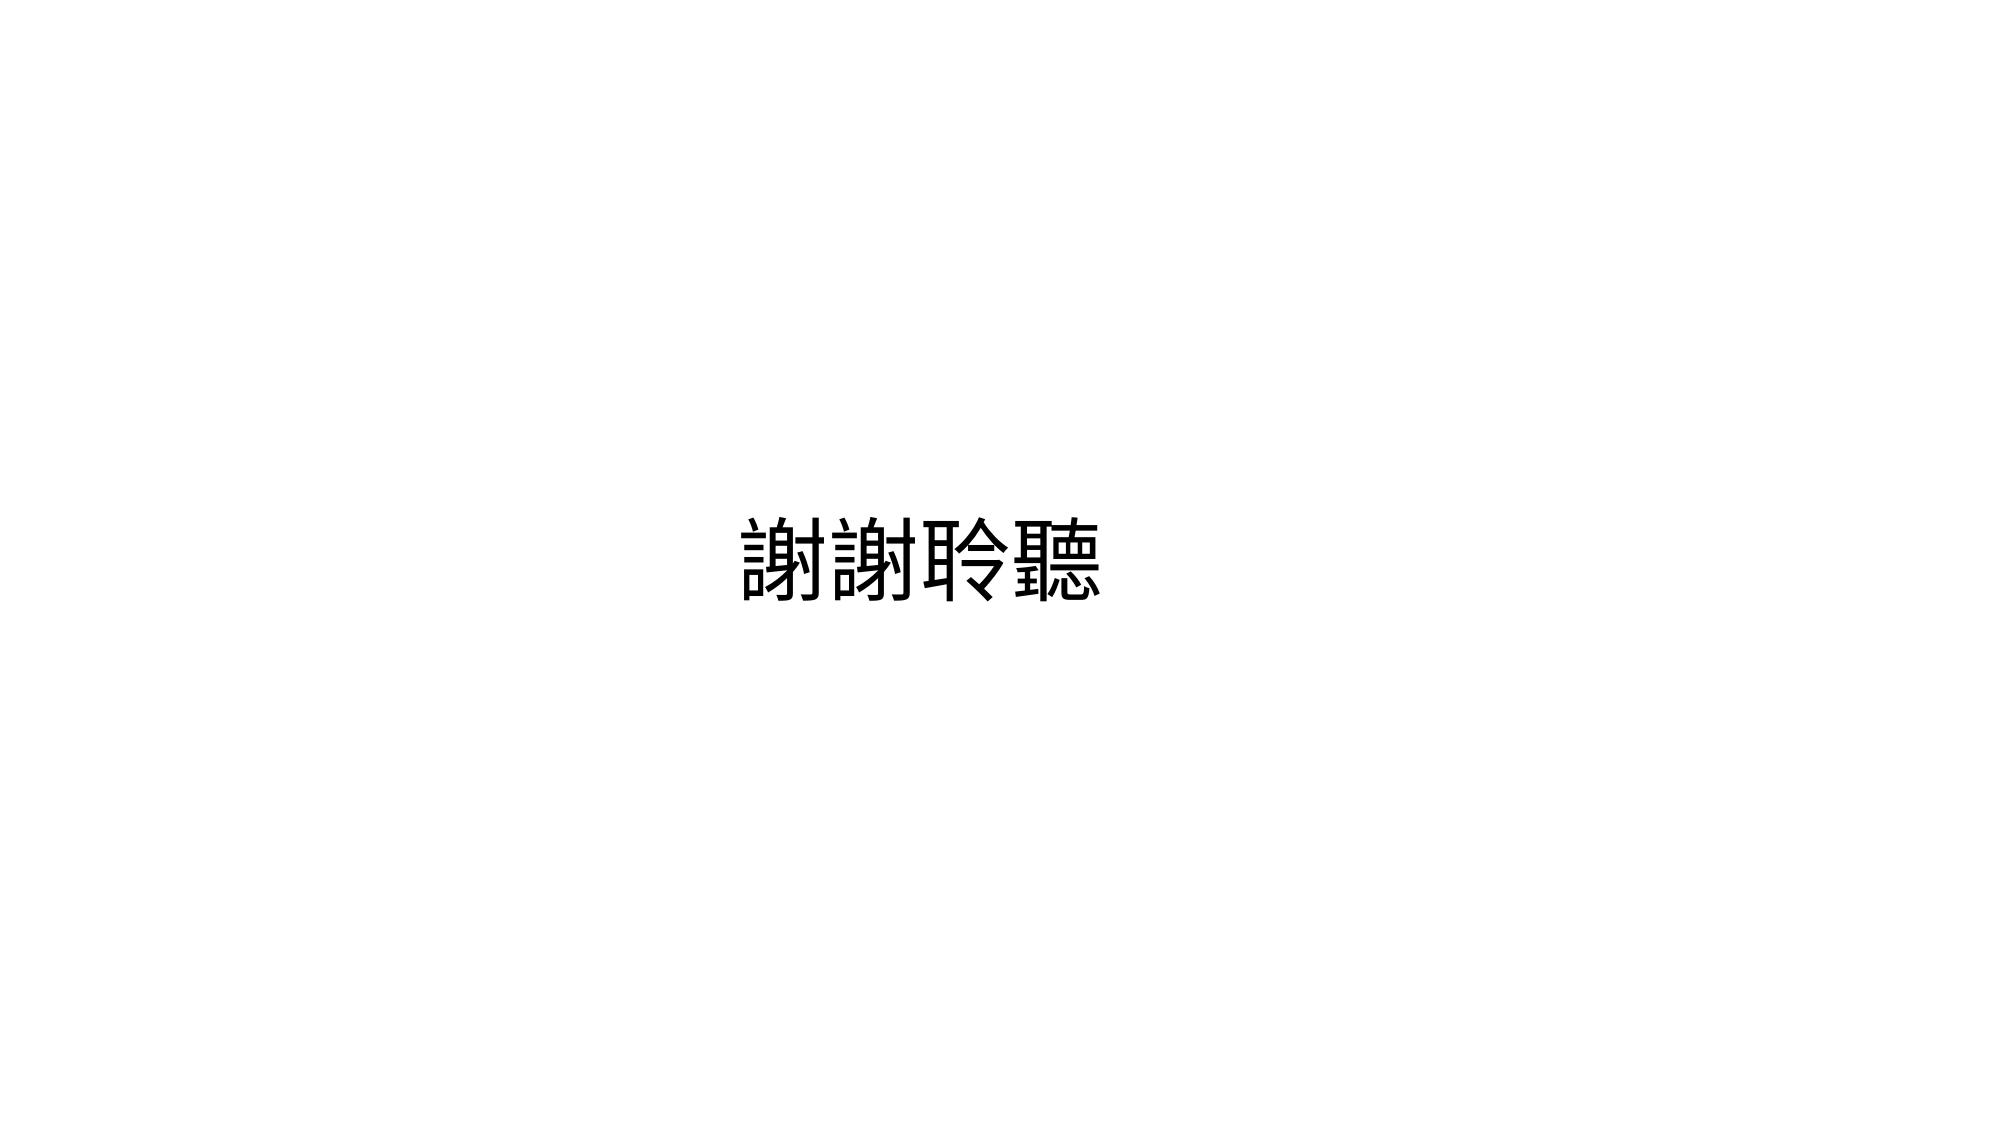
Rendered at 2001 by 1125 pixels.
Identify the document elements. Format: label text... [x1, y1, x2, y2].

text_box 謝謝聆聽 [721, 495, 2000, 621]
